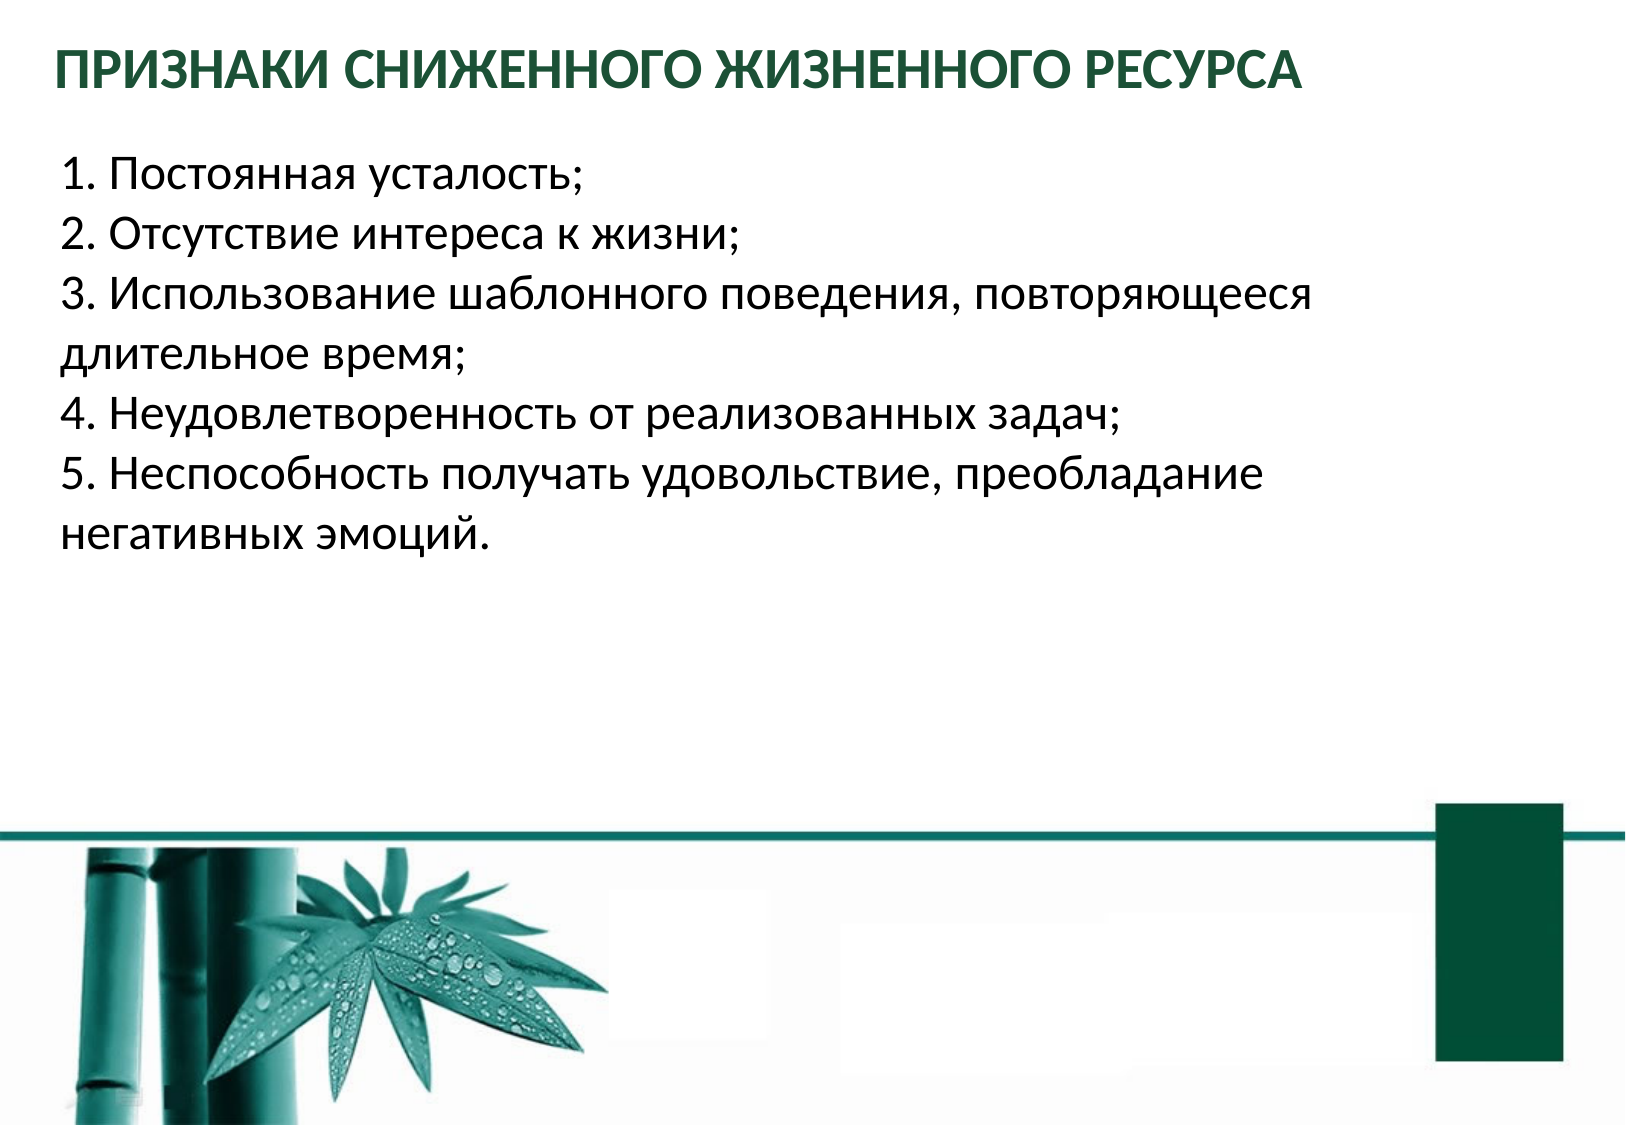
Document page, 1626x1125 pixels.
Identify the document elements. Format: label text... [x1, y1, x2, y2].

list 1. Постоянная усталость; 2. Отсутствие интереса к жизни; 3. Использование шаблонного поведения, повторяющееся длительное время; 4. Неудовлетворенность от реализованных задач; 5. Неспособность получать удовольствие, преобладание негативных эмоций. [44, 117, 1477, 567]
picture [0, 0, 1626, 1125]
title признаки сниженного жизненного ресурса [39, 22, 1581, 141]
